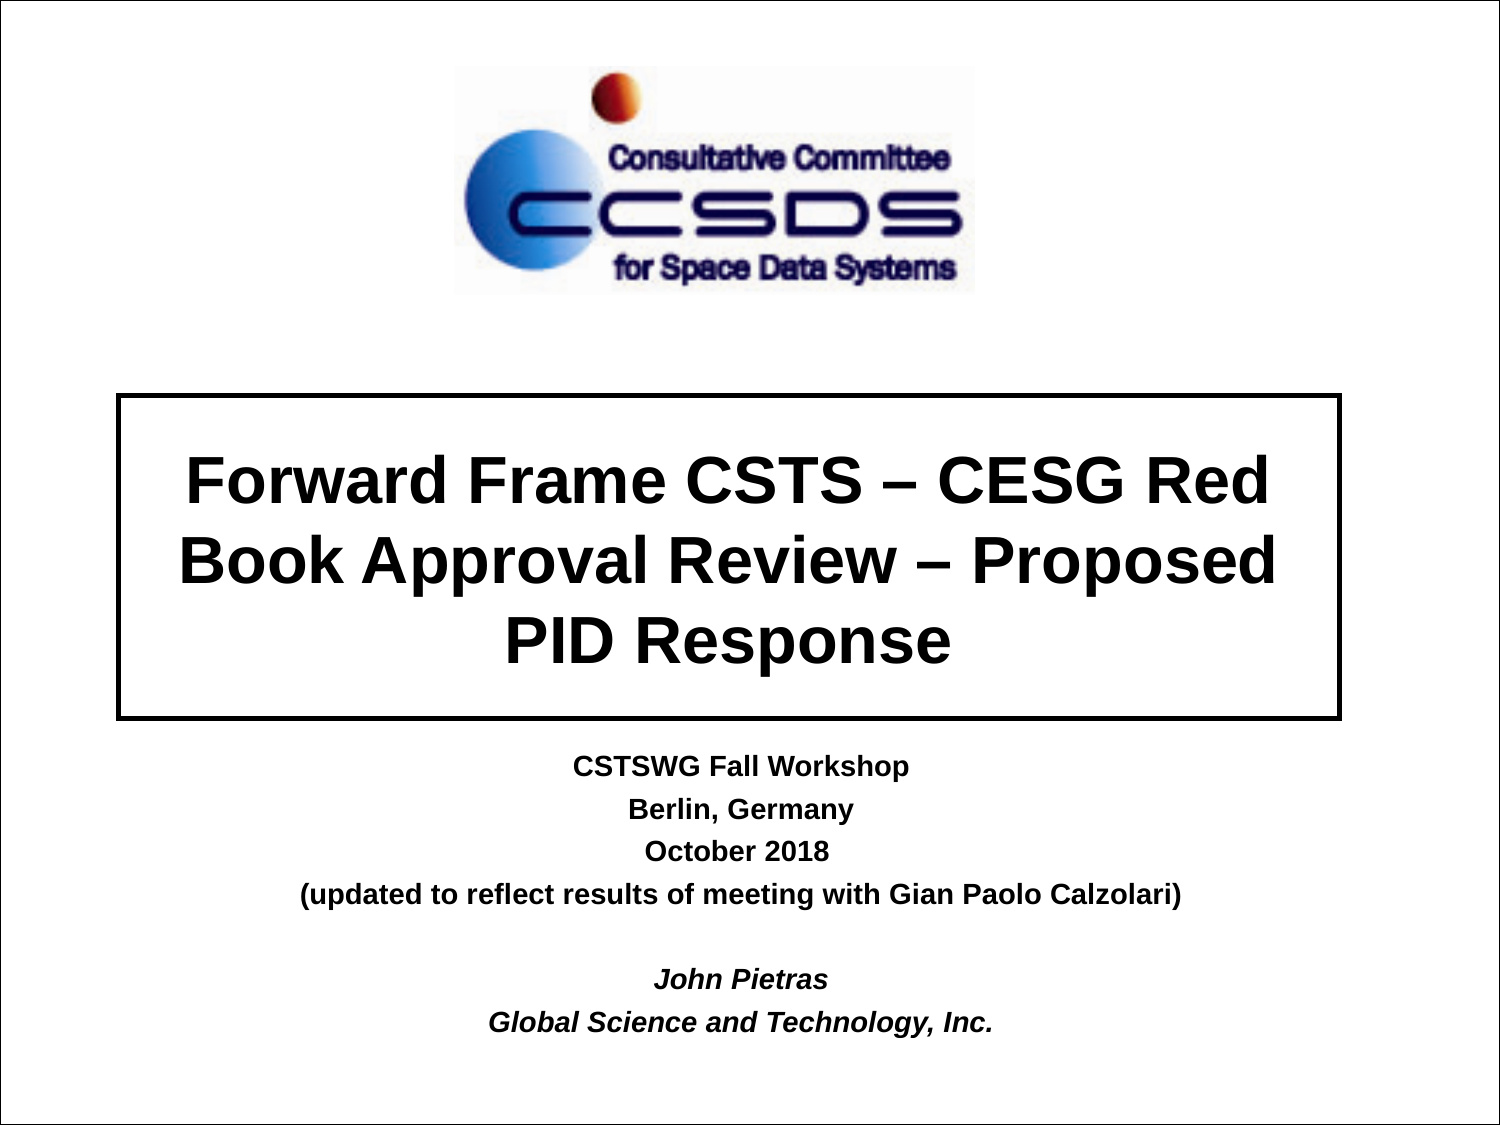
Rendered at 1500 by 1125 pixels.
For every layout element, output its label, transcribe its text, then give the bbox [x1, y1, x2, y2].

subtitle CSTSWG Fall Workshop Berlin, Germany October 2018 (updated to reflect results of meeting with Gian Paolo Calzolari) John Pietras Global Science and Technology, Inc. [118, 747, 1365, 996]
title Forward Frame CSTS – CESG Red Book Approval Review – Proposed PID Response [118, 395, 1340, 719]
picture [454, 66, 975, 295]
